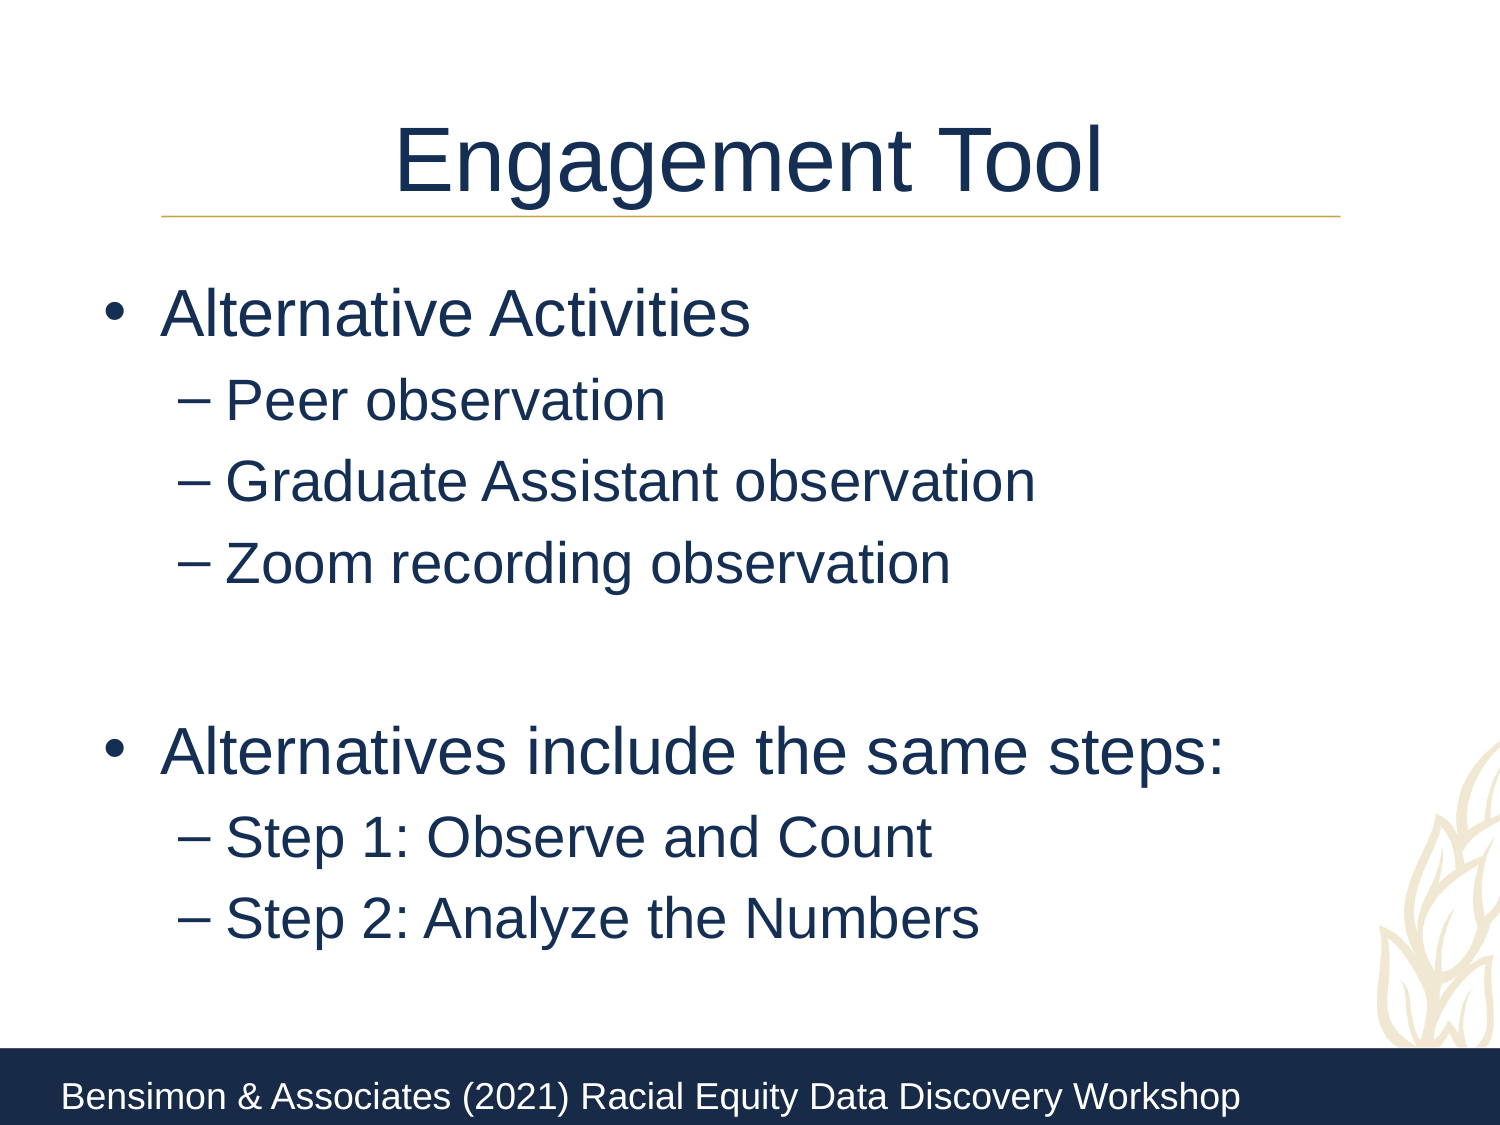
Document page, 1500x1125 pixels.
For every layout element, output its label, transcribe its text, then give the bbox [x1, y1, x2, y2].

text_box Bensimon & Associates (2021) Racial Equity Data Discovery Workshop [45, 1064, 1365, 1125]
picture [0, 0, 1500, 1125]
list Alternative Activities Peer observation Graduate Assistant observation Zoom recording observation Alternatives include the same steps: Step 1: Observe and Count Step 2: Analyze the Numbers [88, 262, 1408, 1005]
title Engagement Tool [75, 60, 1425, 249]
